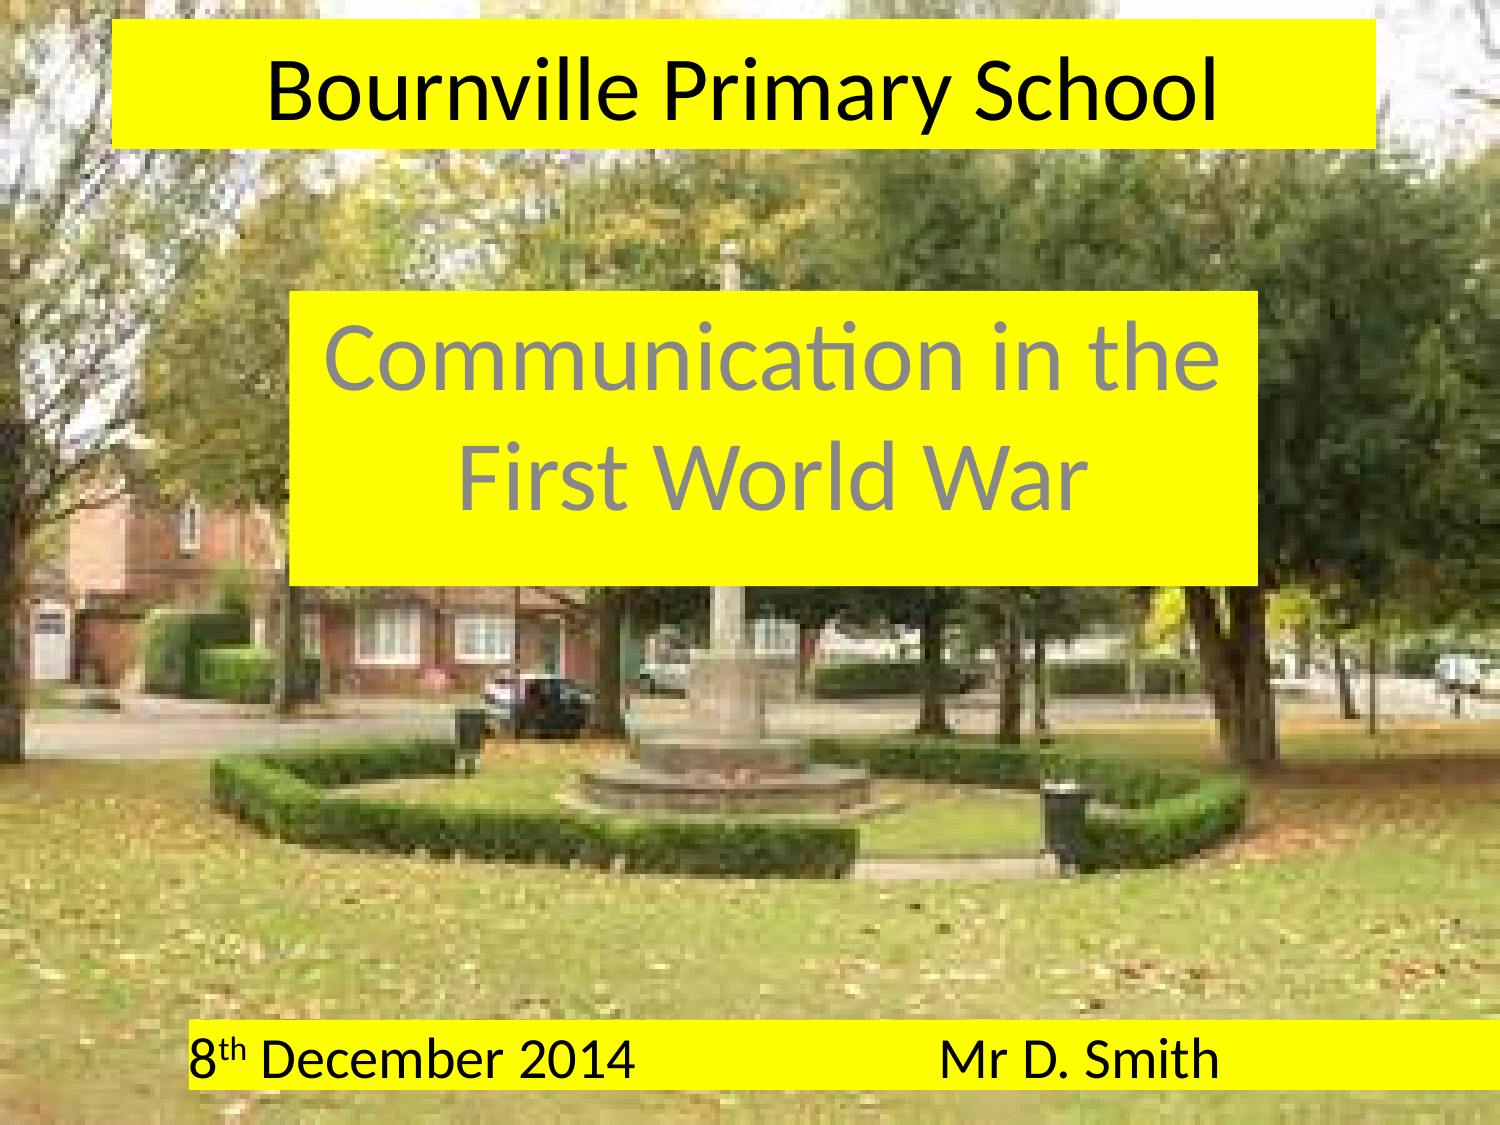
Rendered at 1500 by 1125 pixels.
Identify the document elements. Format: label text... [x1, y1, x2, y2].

title Bournville Primary School [111, 18, 1377, 150]
list Communication in the First World War [288, 290, 1259, 587]
picture [0, 0, 1500, 1125]
text_box 8th December 2014 Mr D. Smith [188, 1019, 1500, 1090]
